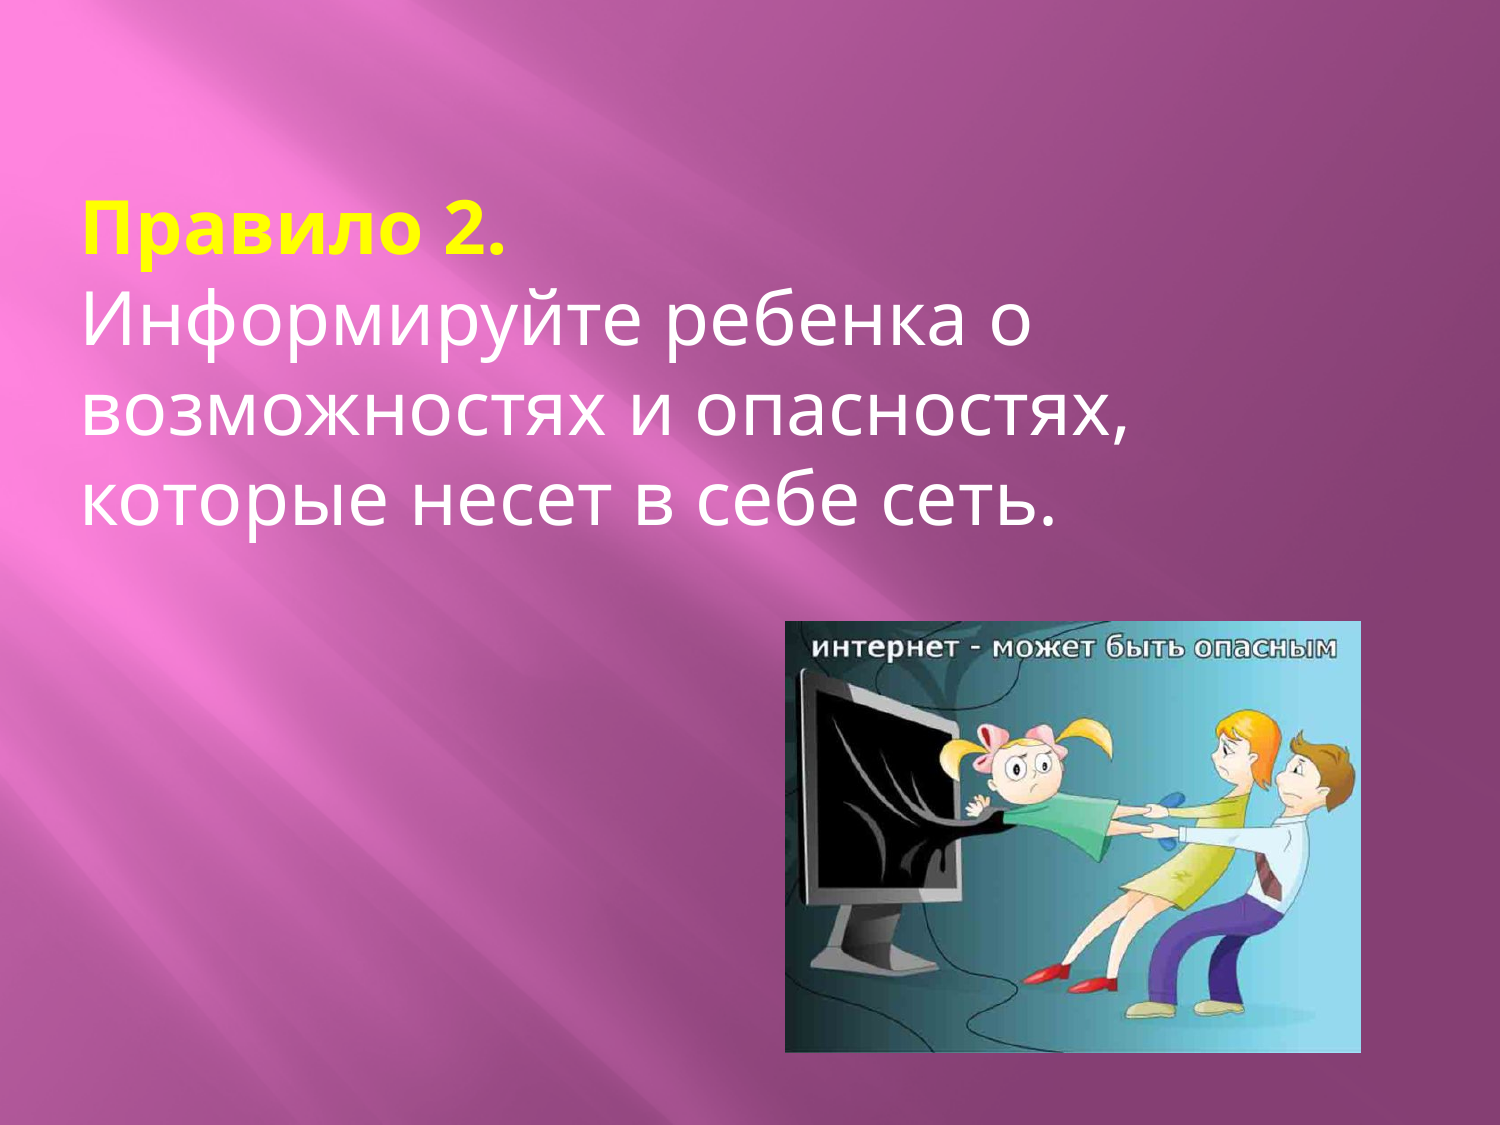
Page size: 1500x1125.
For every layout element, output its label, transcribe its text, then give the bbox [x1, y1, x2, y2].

picture [785, 621, 1361, 1054]
text_box Правило 2. Информируйте ребенка о возможностях и опасностях, которые несет в себе сеть. [64, 172, 1424, 593]
